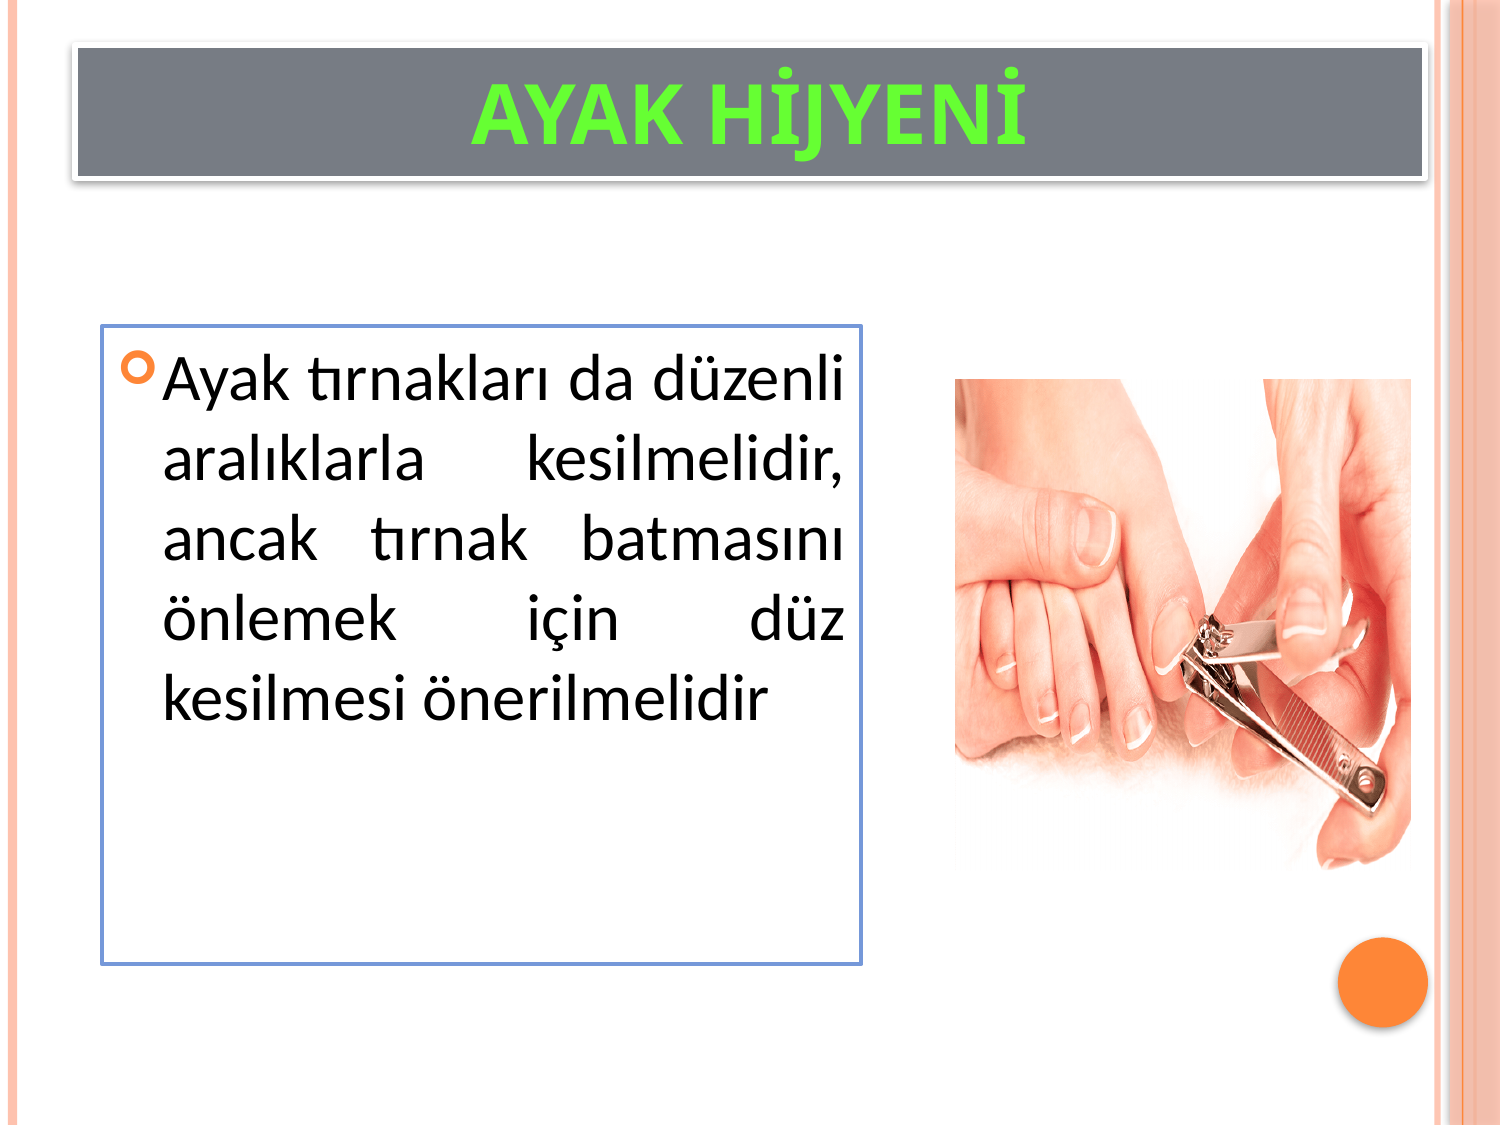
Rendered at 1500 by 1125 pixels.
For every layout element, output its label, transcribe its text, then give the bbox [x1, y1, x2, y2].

text_box AYAK HİJYENİ [72, 42, 1428, 181]
picture [954, 378, 1411, 872]
list Ayak tırnakları da düzenli aralıklarla kesilmelidir, ancak tırnak batmasını önlemek için düz kesilmesi önerilmelidir. [100, 324, 863, 966]
